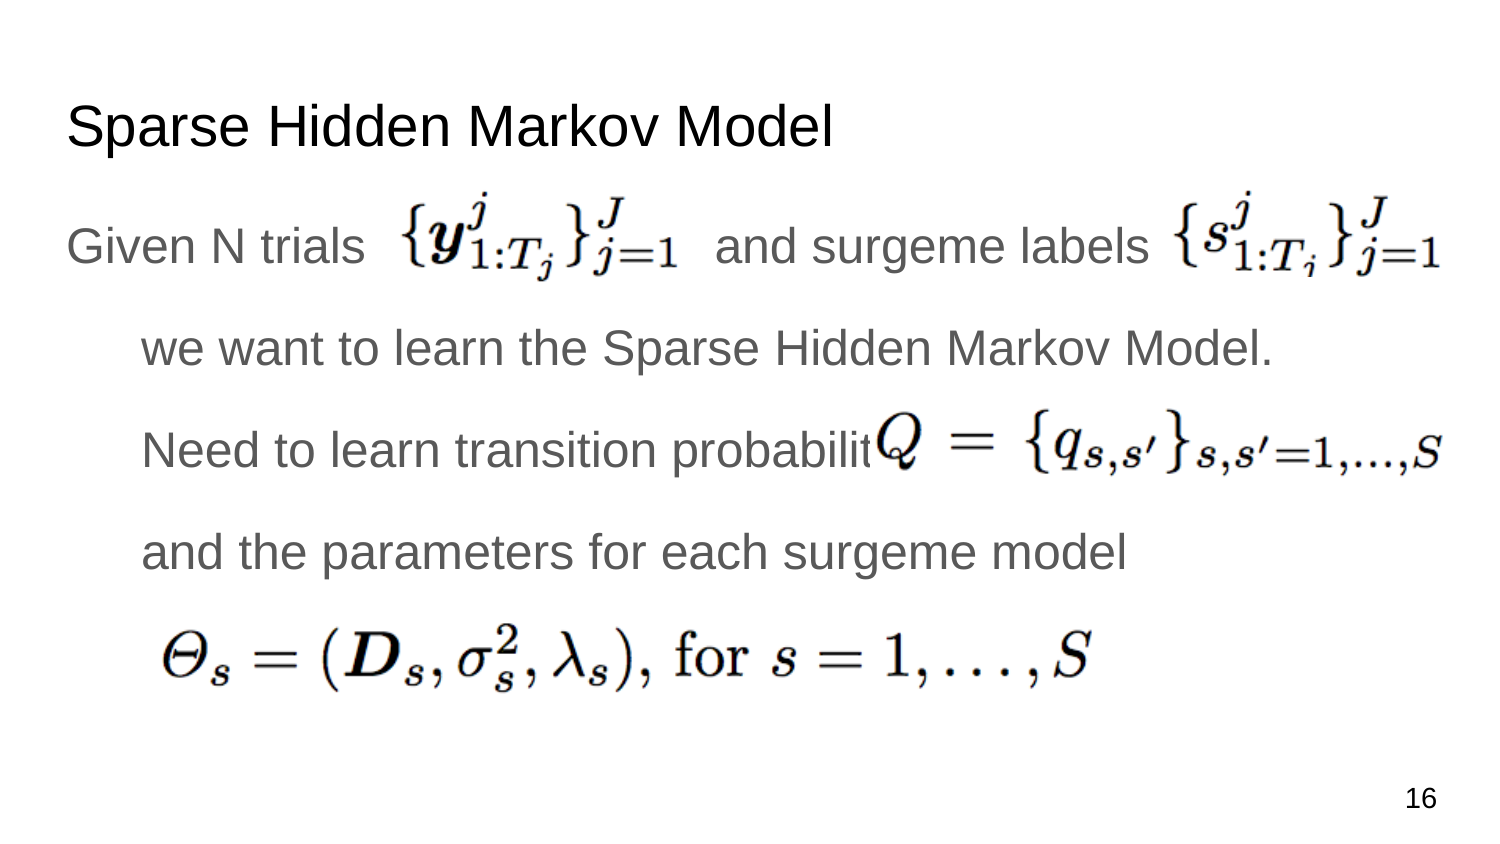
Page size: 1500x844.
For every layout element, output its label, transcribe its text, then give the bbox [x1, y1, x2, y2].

picture [870, 396, 1450, 485]
picture [390, 177, 692, 282]
title Sparse Hidden Markov Model [51, 72, 1449, 167]
slide_number ‹#› [1389, 764, 1480, 830]
picture [1164, 188, 1450, 277]
list Given N trials and surgeme labels we want to learn the Sparse Hidden Markov Model. Need to learn transition probabilities and the parameters for each surgeme model [51, 189, 1449, 750]
picture [150, 622, 1095, 697]
